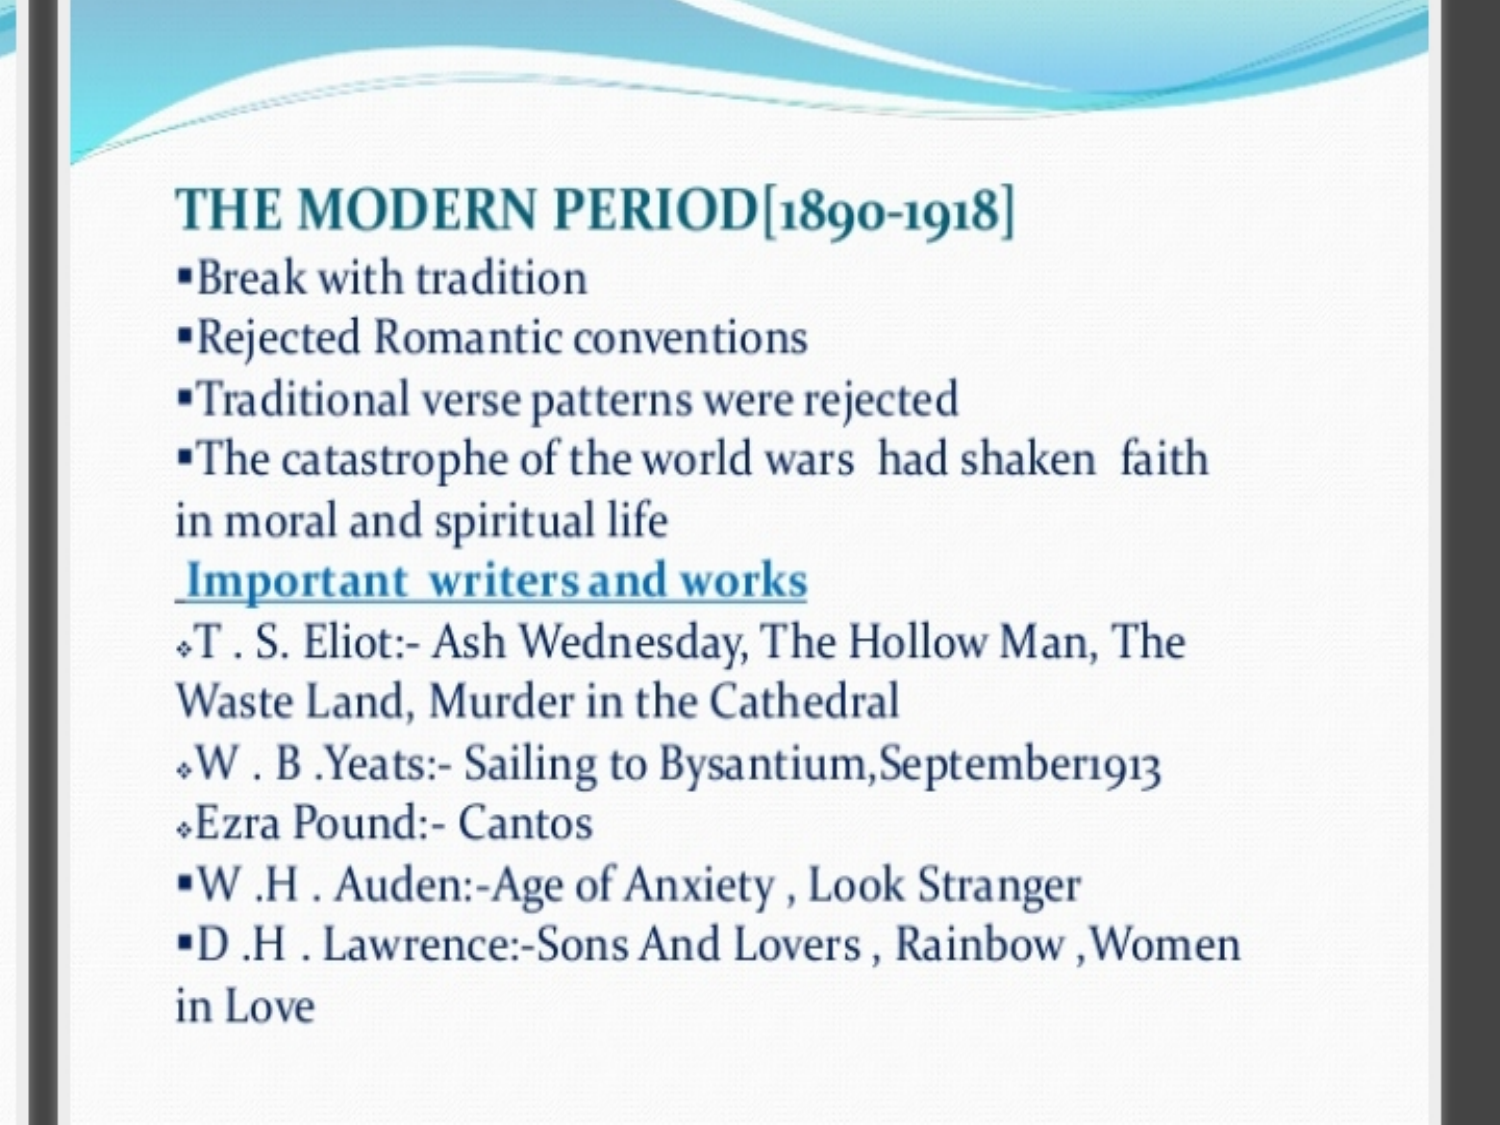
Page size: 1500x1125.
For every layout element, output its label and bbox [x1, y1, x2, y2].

list [0, 0, 1500, 1125]
